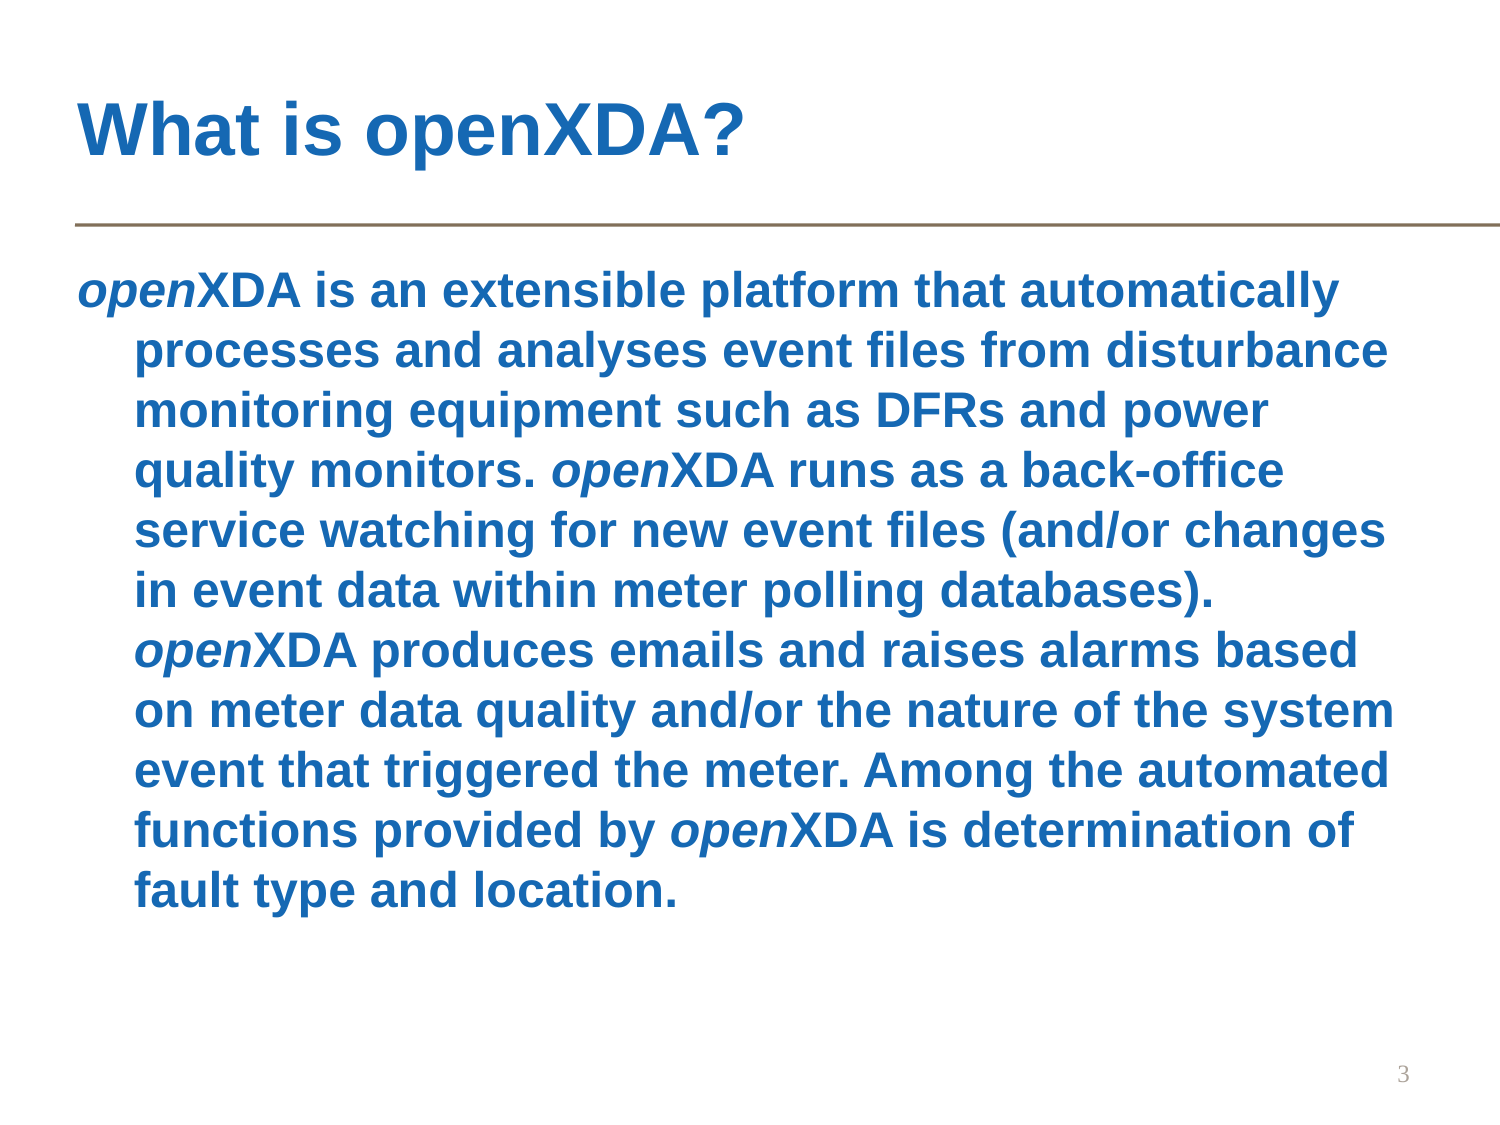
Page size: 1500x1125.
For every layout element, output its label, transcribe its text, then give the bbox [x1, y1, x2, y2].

title What is openXDA? [62, 37, 1388, 213]
slide_number 3 [1074, 1042, 1425, 1103]
list openXDA is an extensible platform that automatically processes and analyses event files from disturbance monitoring equipment such as DFRs and power quality monitors. openXDA runs as a back-office service watching for new event files (and/or changes in event data within meter polling databases). openXDA produces emails and raises alarms based on meter data quality and/or the nature of the system event that triggered the meter. Among the automated functions provided by openXDA is determination of fault type and location. [62, 249, 1438, 982]
